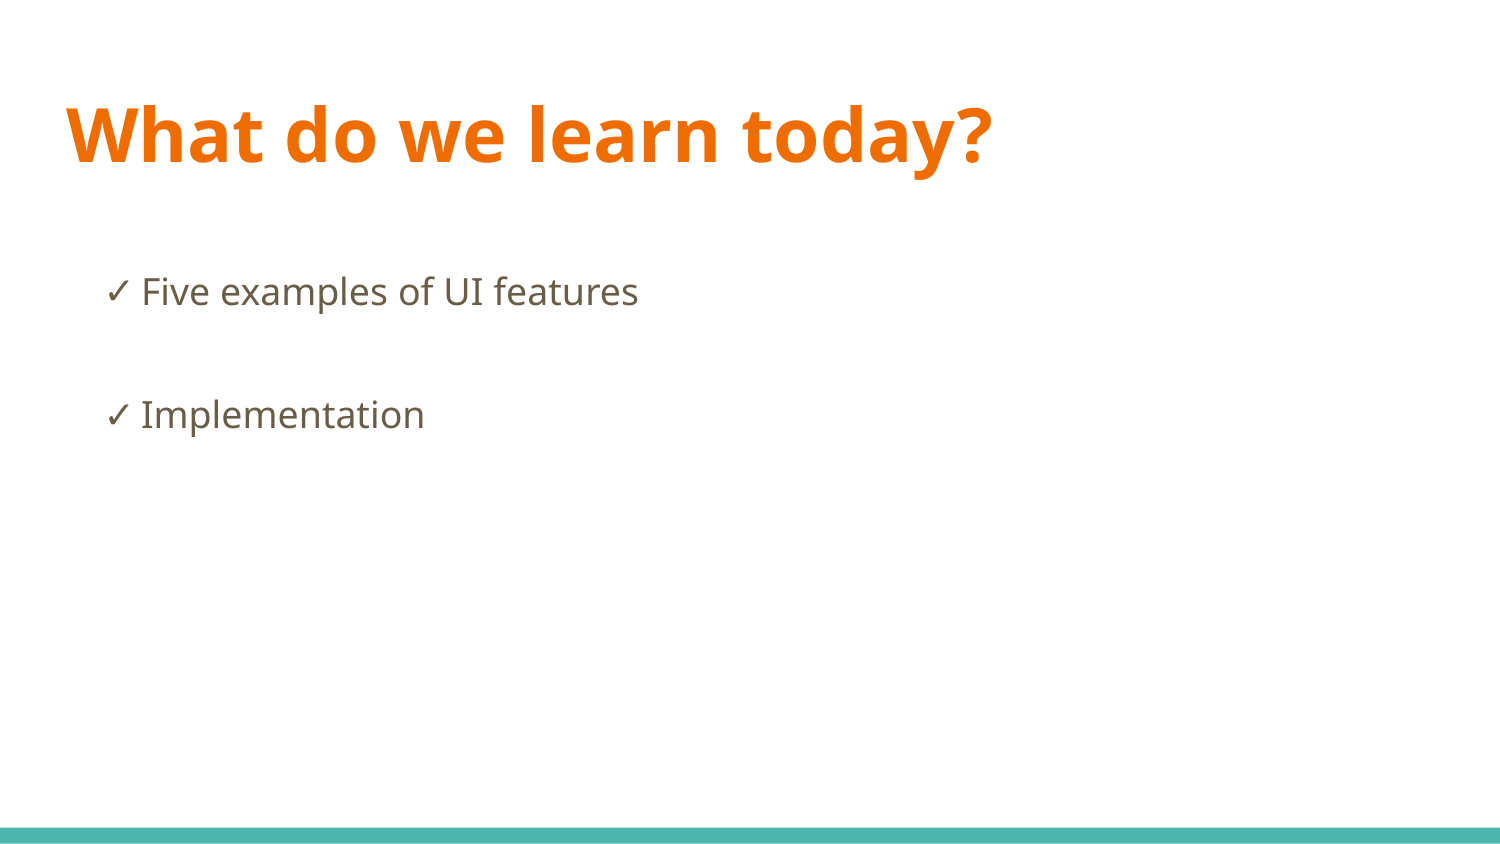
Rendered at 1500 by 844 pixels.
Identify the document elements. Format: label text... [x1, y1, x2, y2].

list Five examples of UI features Implementation [51, 207, 1449, 750]
title What do we learn today? [51, 72, 1449, 189]
